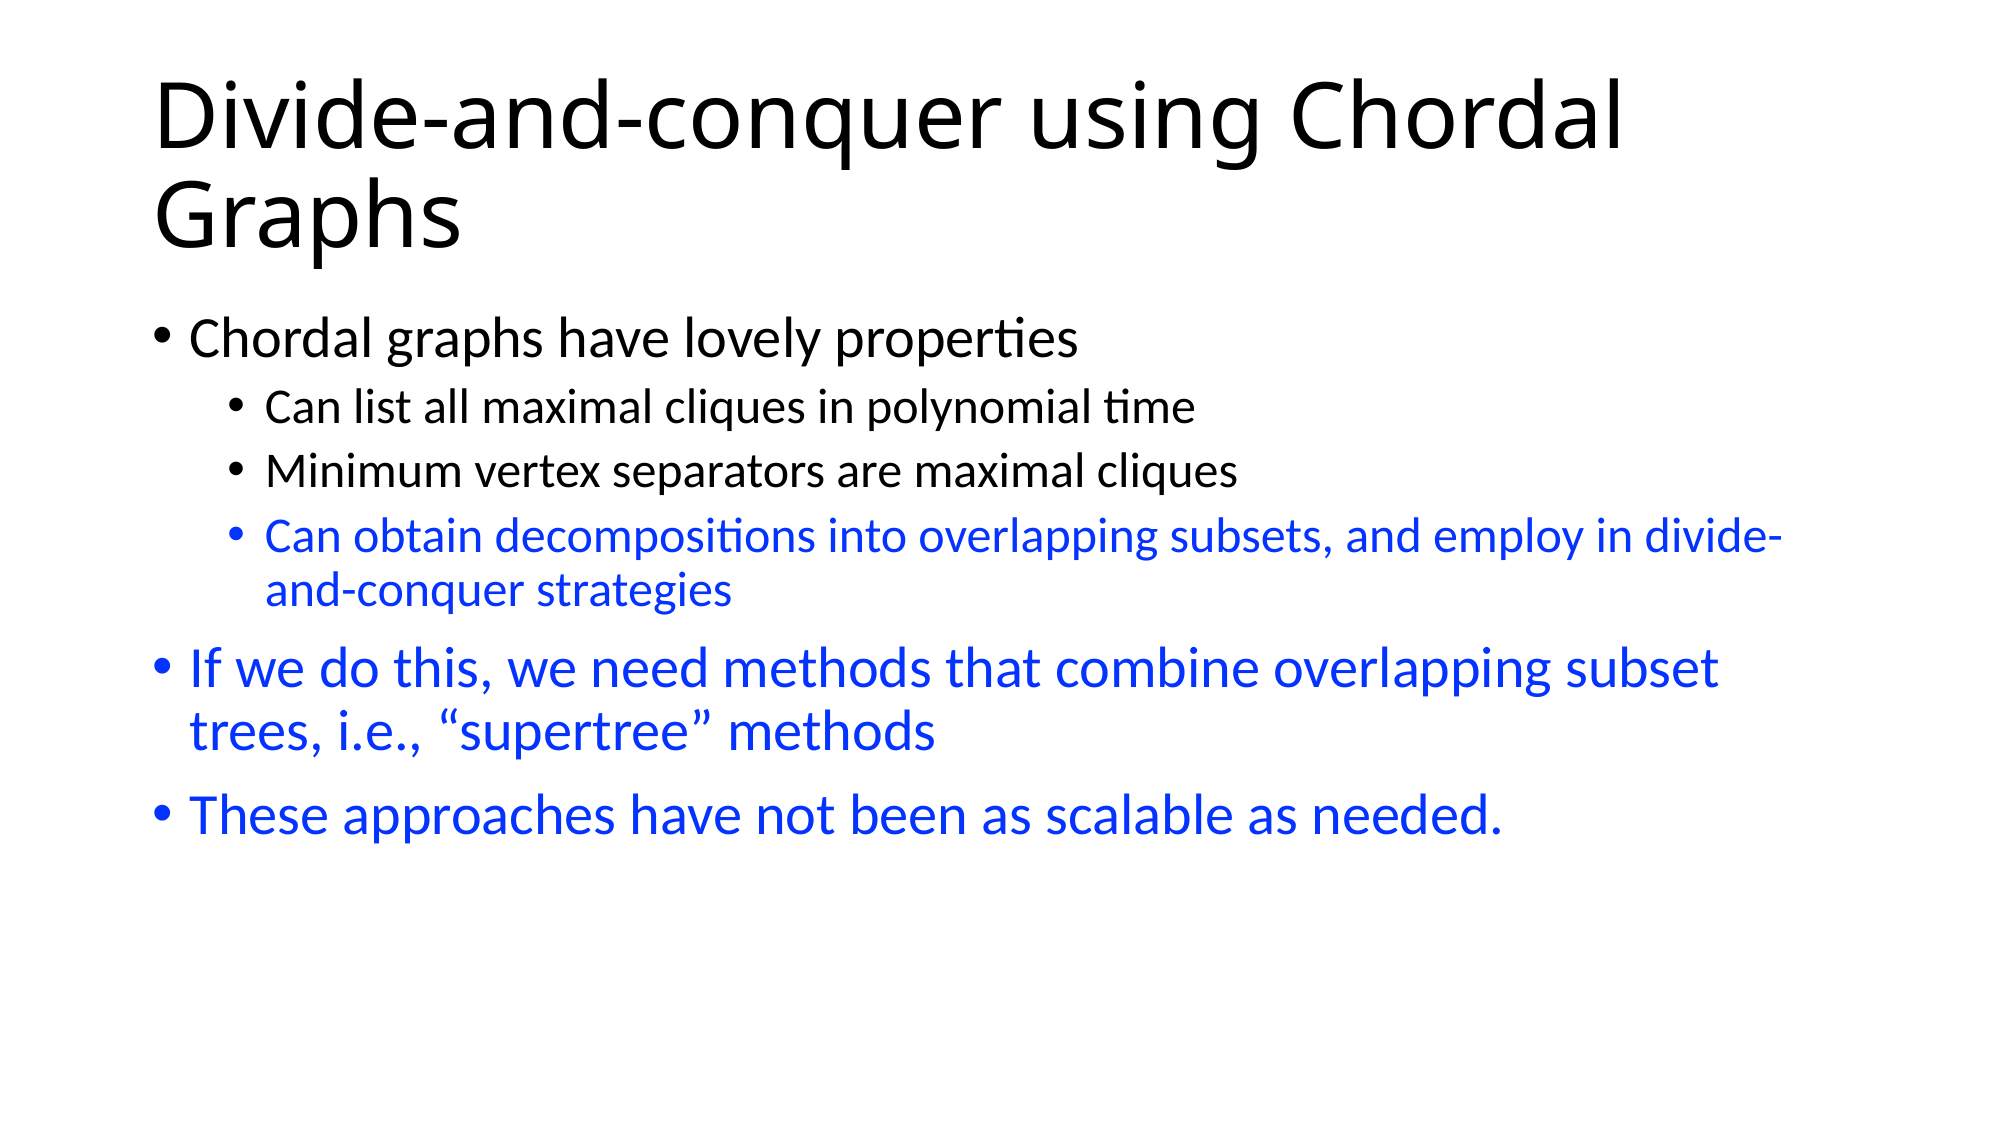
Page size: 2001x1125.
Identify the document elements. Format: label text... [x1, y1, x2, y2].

list Chordal graphs have lovely properties Can list all maximal cliques in polynomial time Minimum vertex separators are maximal cliques Can obtain decompositions into overlapping subsets, and employ in divide-and-conquer strategies If we do this, we need methods that combine overlapping subset trees, i.e., “supertree” methods These approaches have not been as scalable as needed. [137, 299, 1863, 1014]
title Divide-and-conquer using Chordal Graphs [137, 59, 1863, 278]
